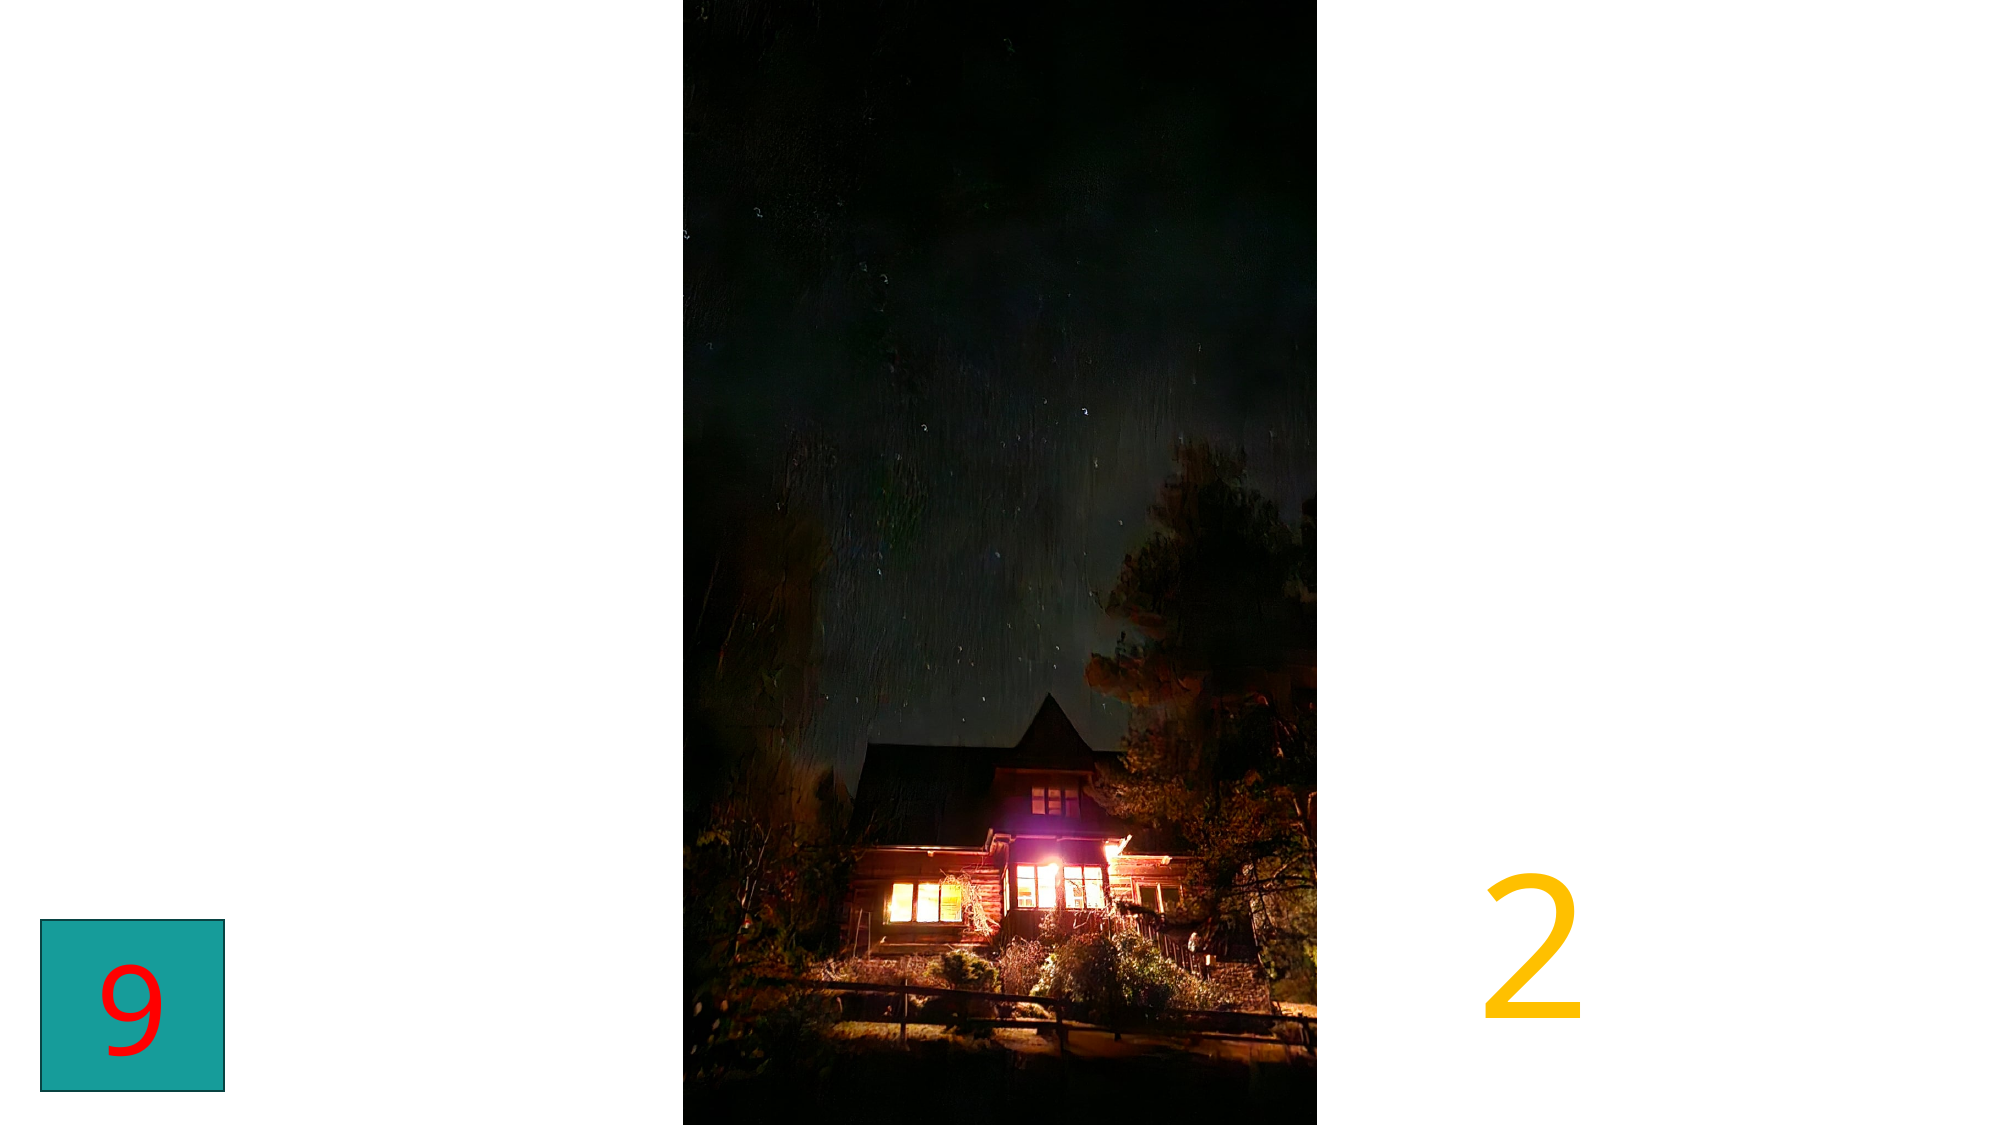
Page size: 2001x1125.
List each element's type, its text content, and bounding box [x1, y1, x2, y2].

text_box 2 [1389, 810, 1679, 1066]
picture [683, 0, 1317, 1125]
text_box 9 [40, 919, 225, 1092]
